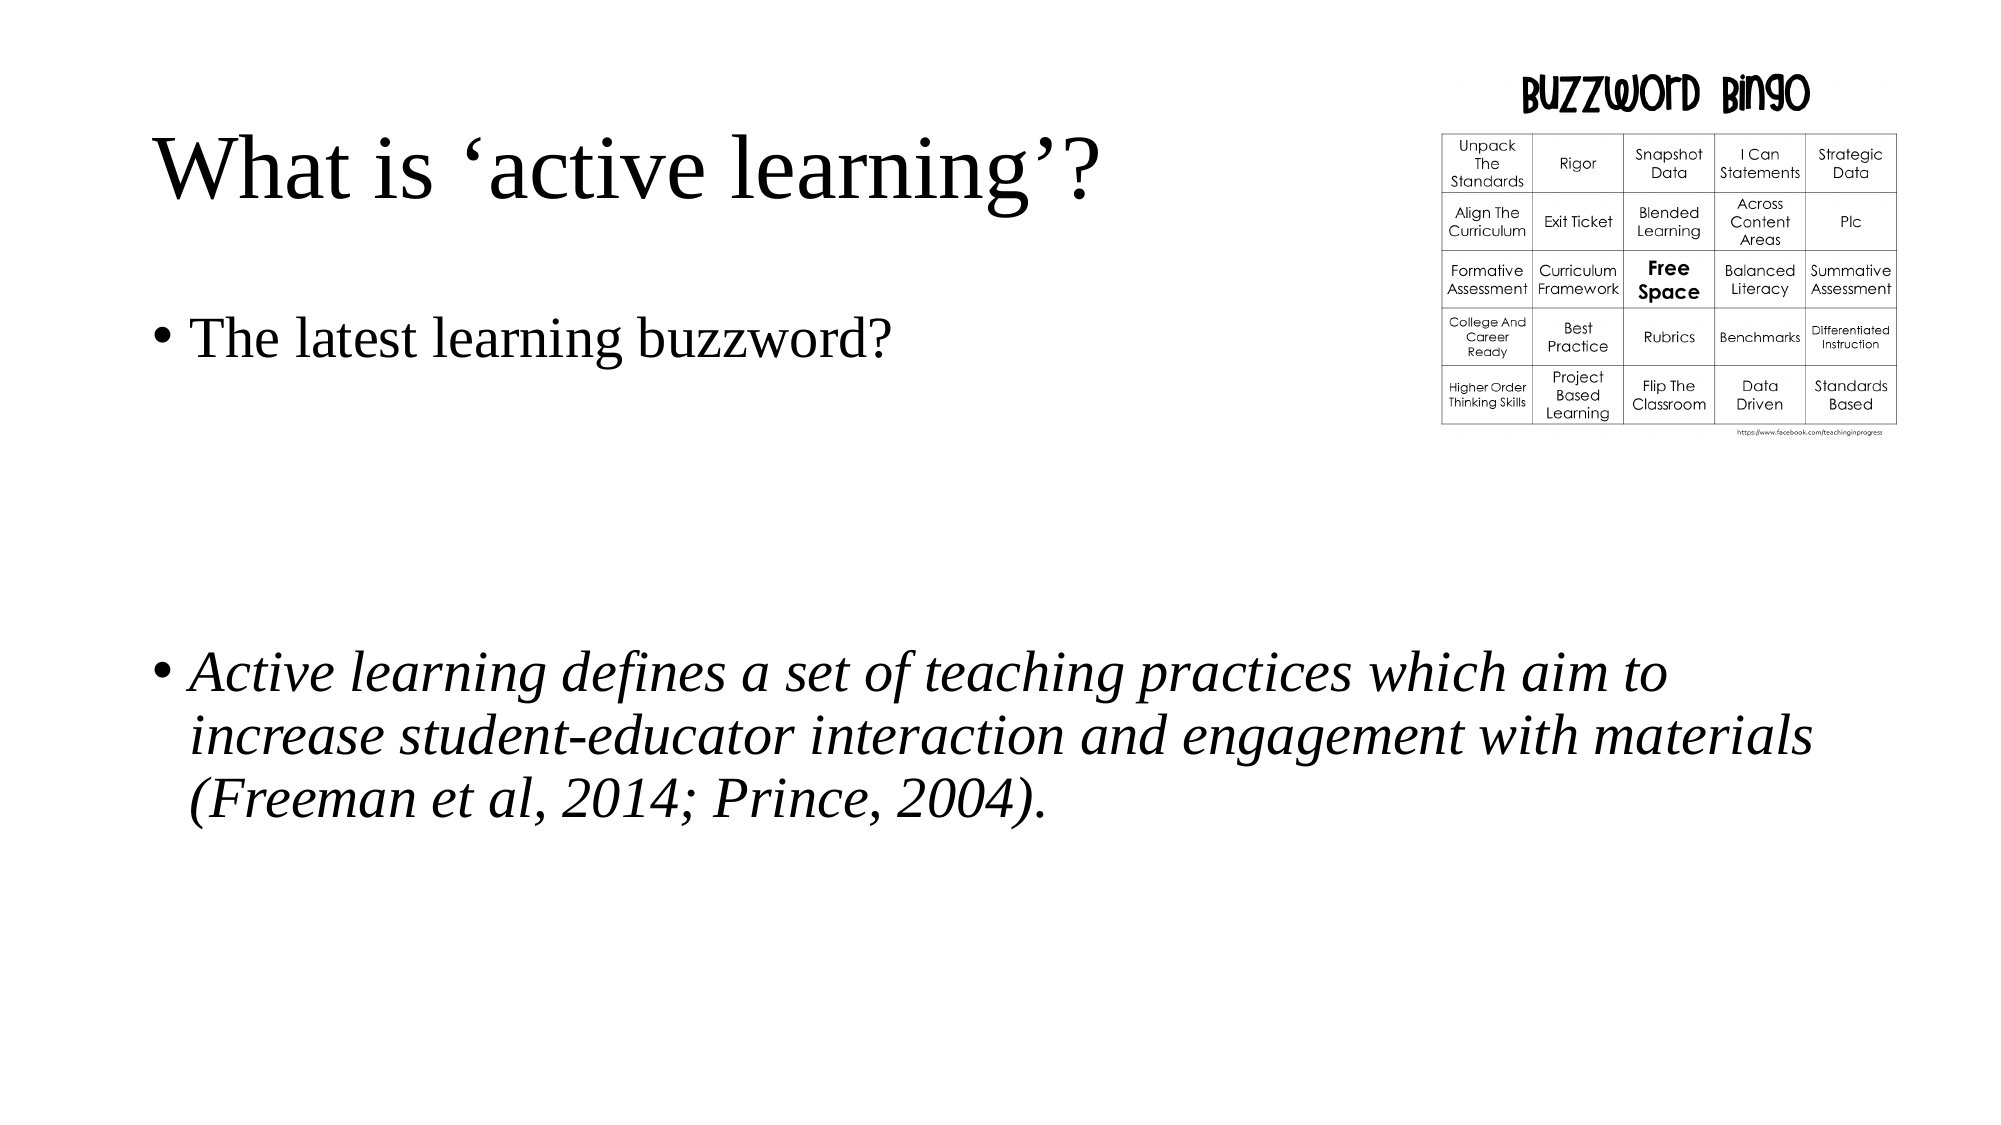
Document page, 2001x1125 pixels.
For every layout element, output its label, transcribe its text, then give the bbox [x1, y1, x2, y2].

title What is ‘active learning’? [137, 59, 1423, 278]
picture [1423, 59, 1915, 440]
list The latest learning buzzword? Active learning defines a set of teaching practices which aim to increase student-educator interaction and engagement with materials (Freeman et al, 2014; Prince, 2004). [137, 299, 1863, 1014]
